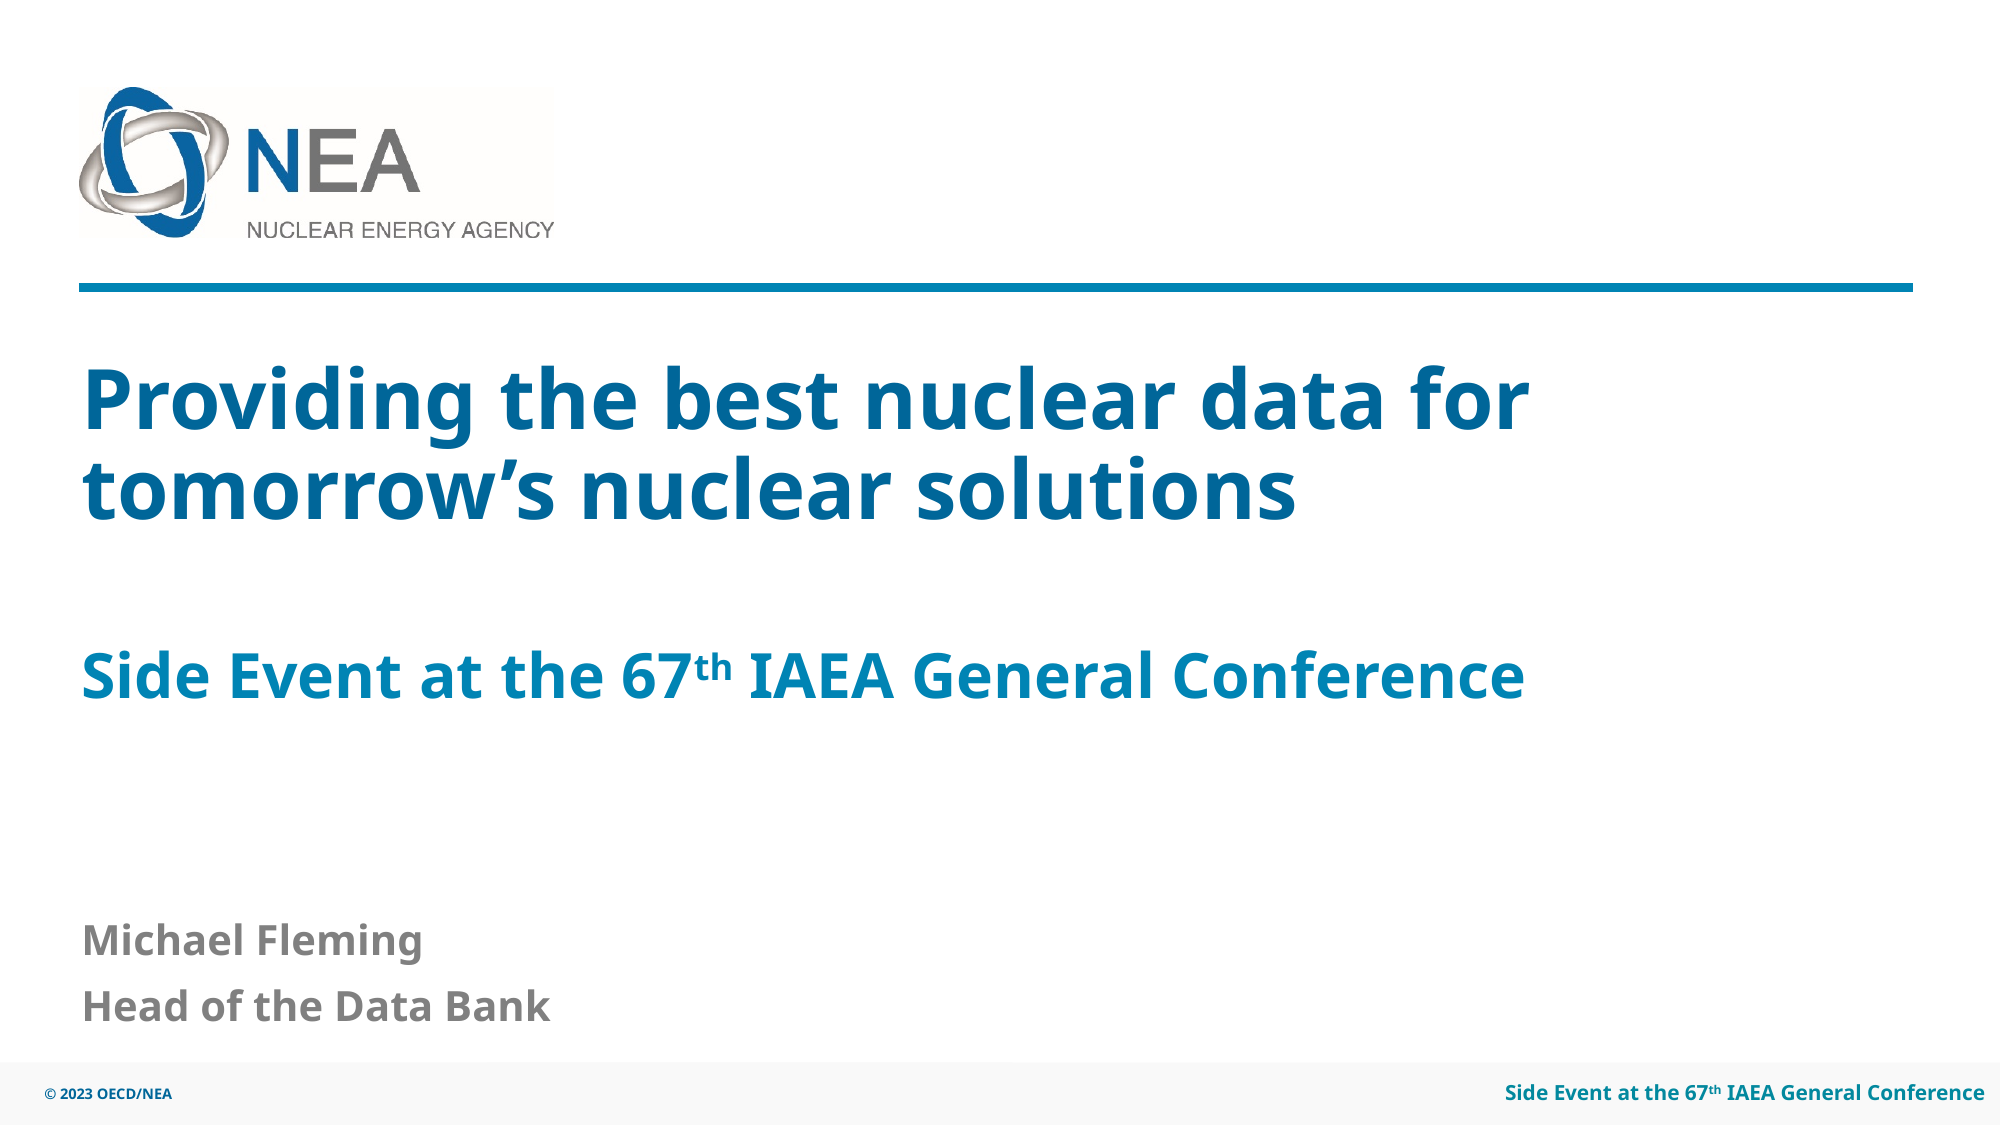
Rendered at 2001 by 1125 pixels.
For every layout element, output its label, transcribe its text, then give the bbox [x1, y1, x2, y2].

picture [79, 87, 554, 238]
list Side Event at the 67th IAEA General Conference [66, 637, 1913, 800]
picture [45, 1088, 55, 1099]
title Providing the best nuclear data for tomorrow’s nuclear solutions [66, 350, 1913, 570]
list Side Event at the 67th IAEA General Conference [487, 1062, 2000, 1125]
list Michael Fleming Head of the Data Bank [66, 912, 1913, 1050]
